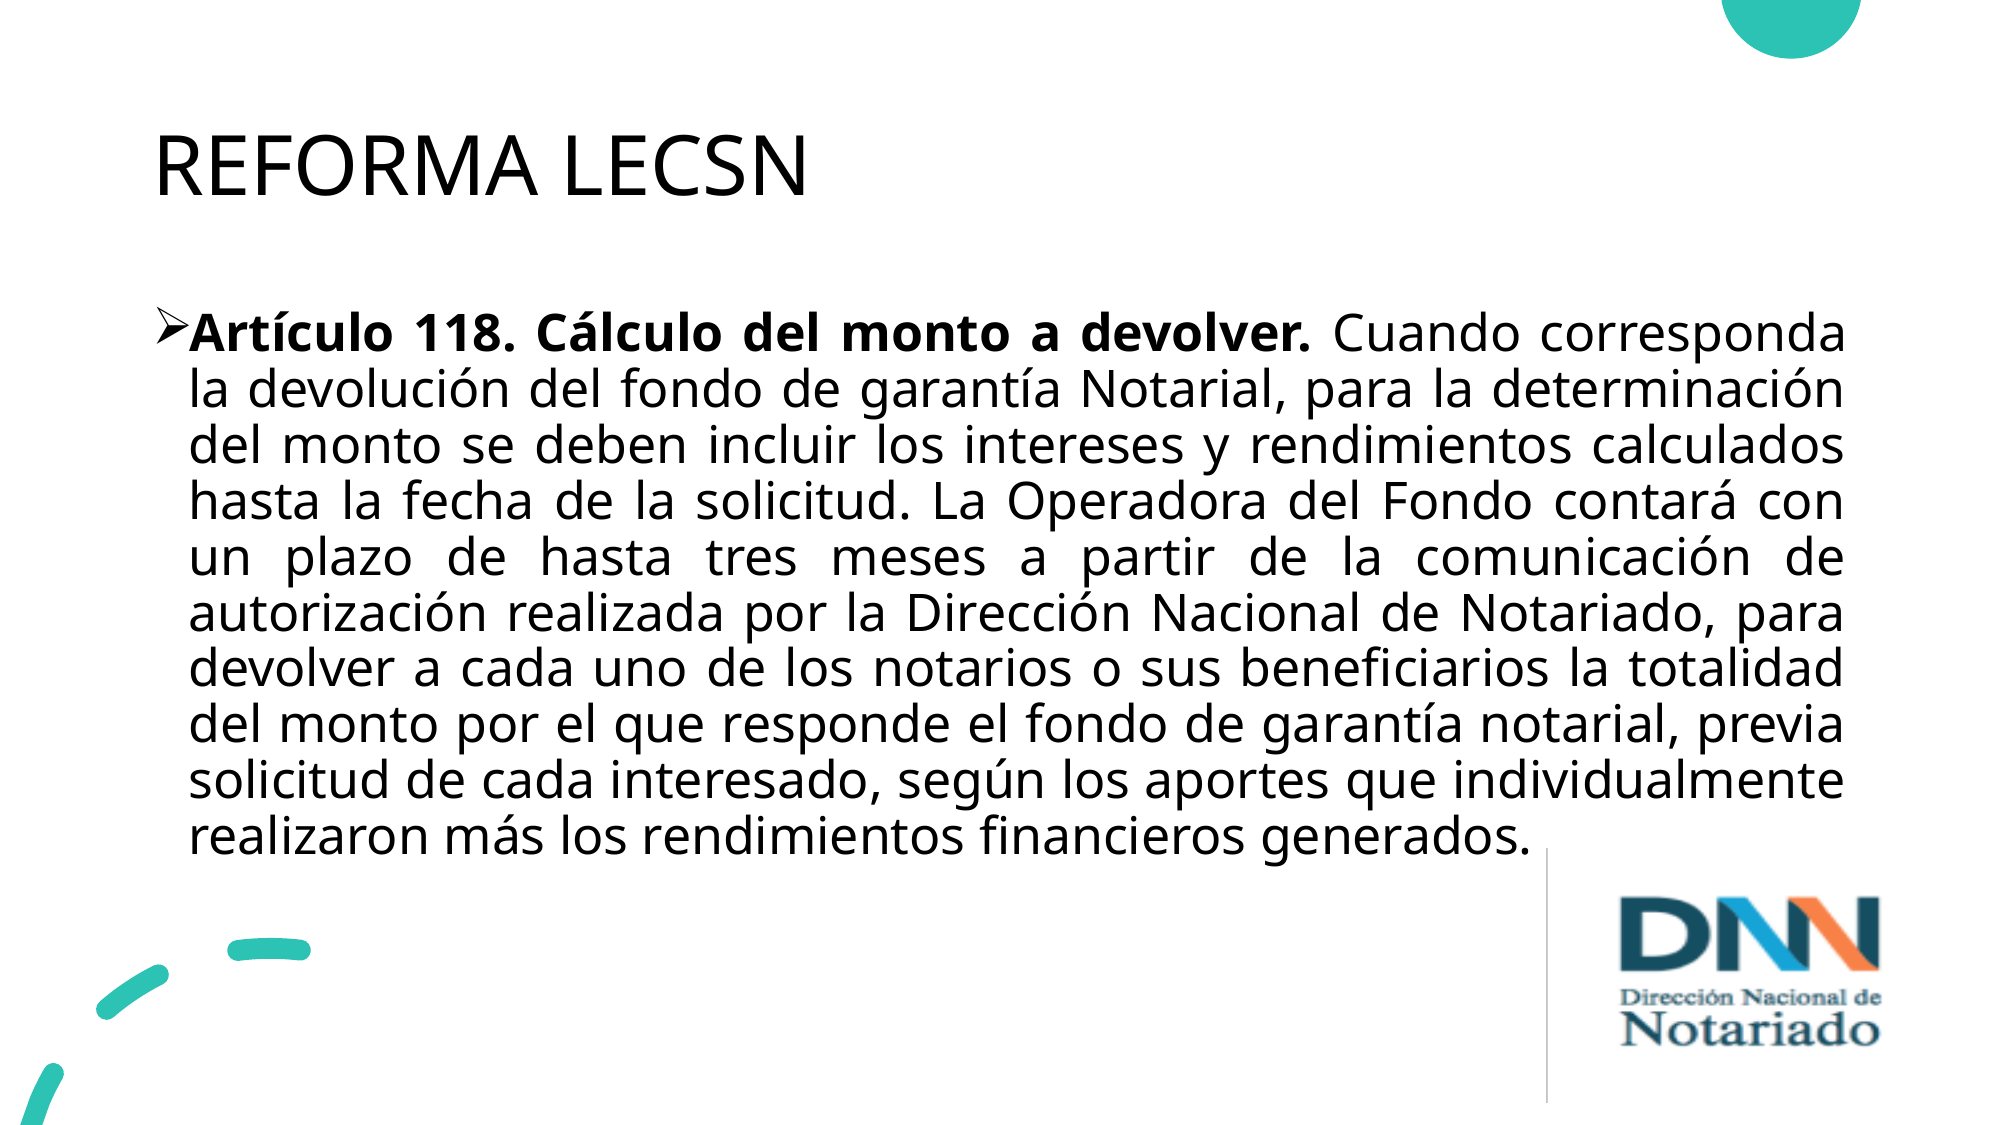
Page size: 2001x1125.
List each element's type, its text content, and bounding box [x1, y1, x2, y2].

title REFORMA LECSN [137, 59, 1863, 278]
picture [1545, 848, 1959, 1103]
list Artículo 118. Cálculo del monto a devolver. Cuando corresponda la devolución del fondo de garantía Notarial, para la determinación del monto se deben incluir los intereses y rendimientos calculados hasta la fecha de la solicitud. La Operadora del Fondo contará con un plazo de hasta tres meses a partir de la comunicación de autorización realizada por la Dirección Nacional de Notariado, para devolver a cada uno de los notarios o sus beneficiarios la totalidad del monto por el que responde el fondo de garantía notarial, previa solicitud de cada interesado, según los aportes que individualmente realizaron más los rendimientos financieros generados. [137, 299, 1863, 933]
